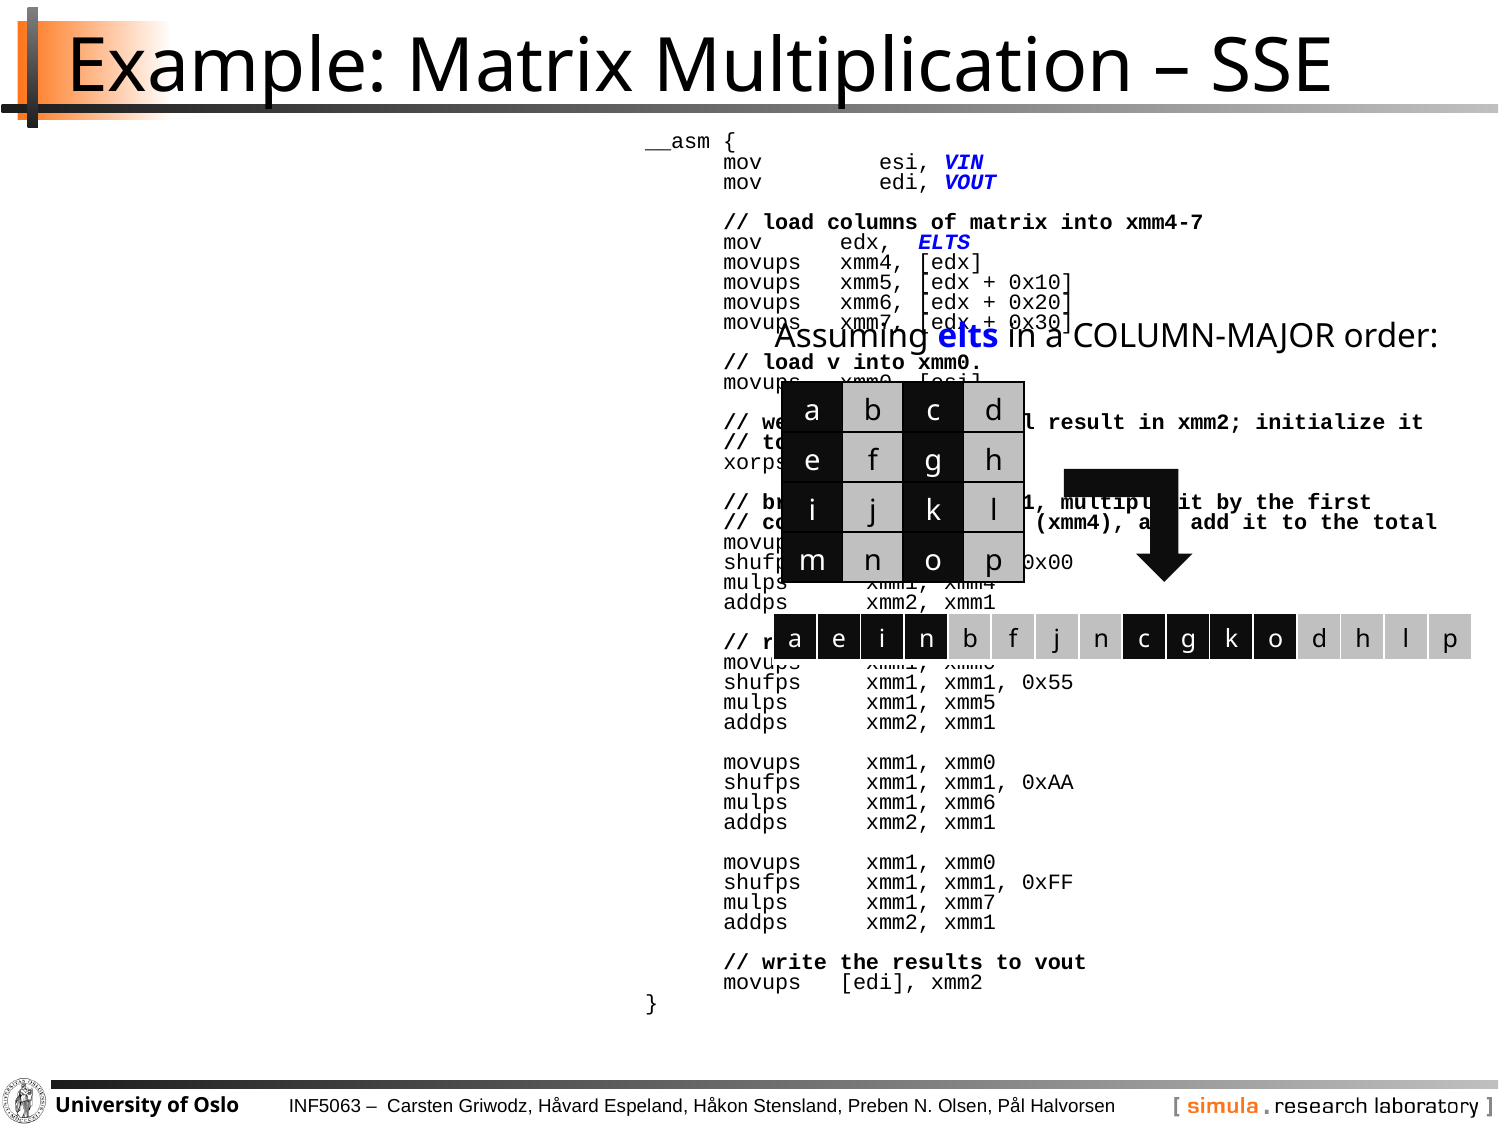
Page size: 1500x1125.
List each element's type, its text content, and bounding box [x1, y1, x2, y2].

table_cell o [904, 533, 963, 581]
table_cell g [904, 433, 963, 481]
table_header d [1298, 614, 1340, 659]
table_cell e [783, 433, 842, 481]
text_box Assuming elts in a COLUMN-MAJOR order: [759, 307, 1454, 362]
table_cell l [964, 483, 1023, 531]
table_header o [1254, 614, 1296, 659]
table_header n [905, 614, 947, 659]
picture [1171, 1093, 1495, 1121]
table_cell n [843, 533, 902, 581]
table_header f [992, 614, 1034, 659]
table_cell j [843, 483, 902, 531]
table_header i [861, 614, 903, 659]
picture [2, 1078, 54, 1124]
table_cell k [904, 483, 963, 531]
table_header e [818, 614, 860, 659]
table_header j [1036, 614, 1078, 659]
table_header c [904, 383, 963, 431]
table_header b [843, 383, 902, 431]
title Example: Matrix Multiplication – SSE [51, 20, 1495, 113]
text_box [1063, 468, 1193, 582]
table_header b [949, 614, 990, 659]
table_header n [1080, 614, 1121, 659]
table_header k [1210, 614, 1252, 659]
table_header l [1385, 614, 1427, 659]
table_cell p [964, 533, 1023, 581]
table_header p [1429, 614, 1471, 659]
table_header c [1123, 614, 1165, 659]
table_cell h [964, 433, 1023, 481]
table_cell f [843, 433, 902, 481]
text_box __asm { mov esi, VIN mov edi, VOUT // load columns of matrix into xmm4-7 mov edx, ELTS movups xmm4, [edx] movups xmm5, [edx + 0x10] movups xmm6, [edx + 0x20] movups xmm7, [edx + 0x30] // load v into xmm0. movups xmm0, [esi] // we'll store the final result in xmm2; initialize it // to zero xorps xmm2, xmm2 // broadcast x into xmm1, multiply it by the first // column of the matrix (xmm4), and add it to the total movups xmm1, xmm0 shufps xmm1, xmm1, 0x00 mulps xmm1, xmm4 addps xmm2, xmm1 // repeat the process for y, z and w movups xmm1, xmm0 shufps xmm1, xmm1, 0x55 mulps xmm1, xmm5 addps xmm2, xmm1 movups xmm1, xmm0 shufps xmm1, xmm1, 0xAA mulps xmm1, xmm6 addps xmm2, xmm1 movups xmm1, xmm0 shufps xmm1, xmm1, 0xFF mulps xmm1, xmm7 addps xmm2, xmm1 // write the results to vout movups [edi], xmm2 } [630, 133, 1481, 1015]
table_cell m [783, 533, 842, 581]
table_cell i [783, 483, 842, 531]
table_header a [774, 614, 816, 659]
table_header a [783, 383, 842, 431]
table_header h [1341, 614, 1383, 659]
table_header d [964, 383, 1023, 431]
table_header g [1167, 614, 1209, 659]
